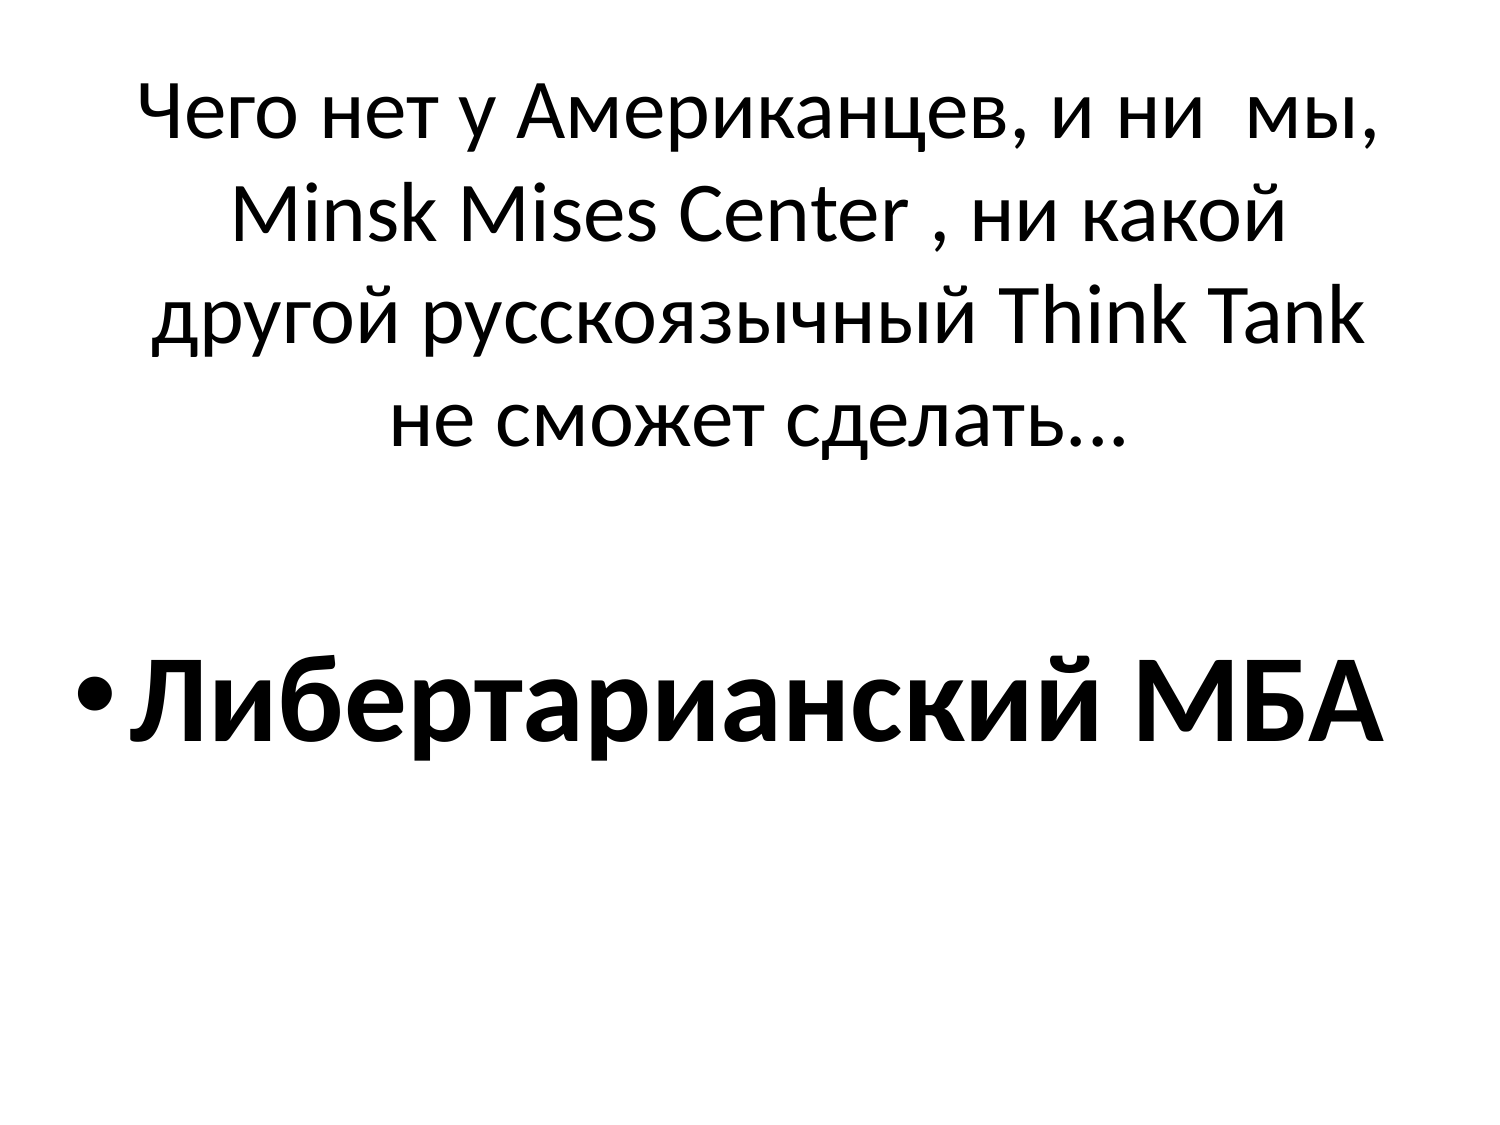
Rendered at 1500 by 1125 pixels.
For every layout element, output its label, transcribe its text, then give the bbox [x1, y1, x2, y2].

title Чего нет у Американцев, и ни мы, Minsk Mises Center , ни какой другой русскоязычный Think Tank не cможет сделать... [93, 45, 1425, 575]
list Либертарианский МБА [58, 609, 1425, 1005]
